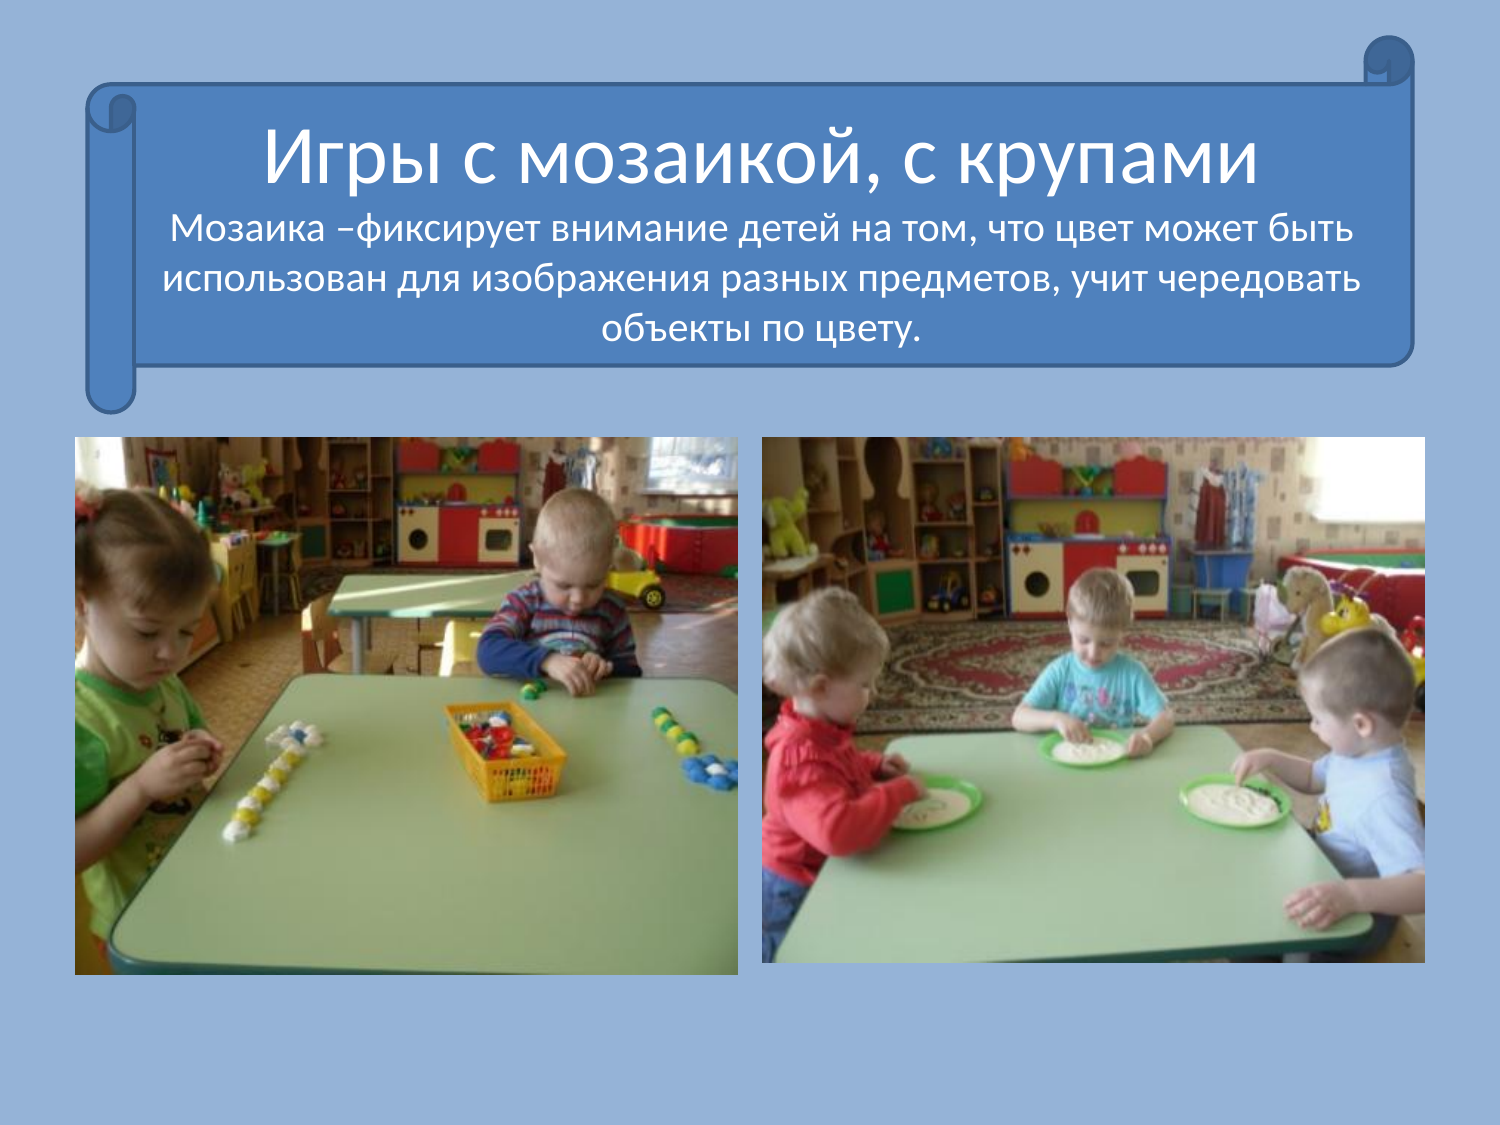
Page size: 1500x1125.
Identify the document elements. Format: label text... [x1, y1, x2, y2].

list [762, 437, 1426, 963]
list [74, 437, 738, 976]
text_box Игры с мозаикой, с крупами Мозаика –фиксирует внимание детей на том, что цвет может быть использован для изображения разных предметов, учит чередовать объекты по цвету. [85, 35, 1415, 415]
